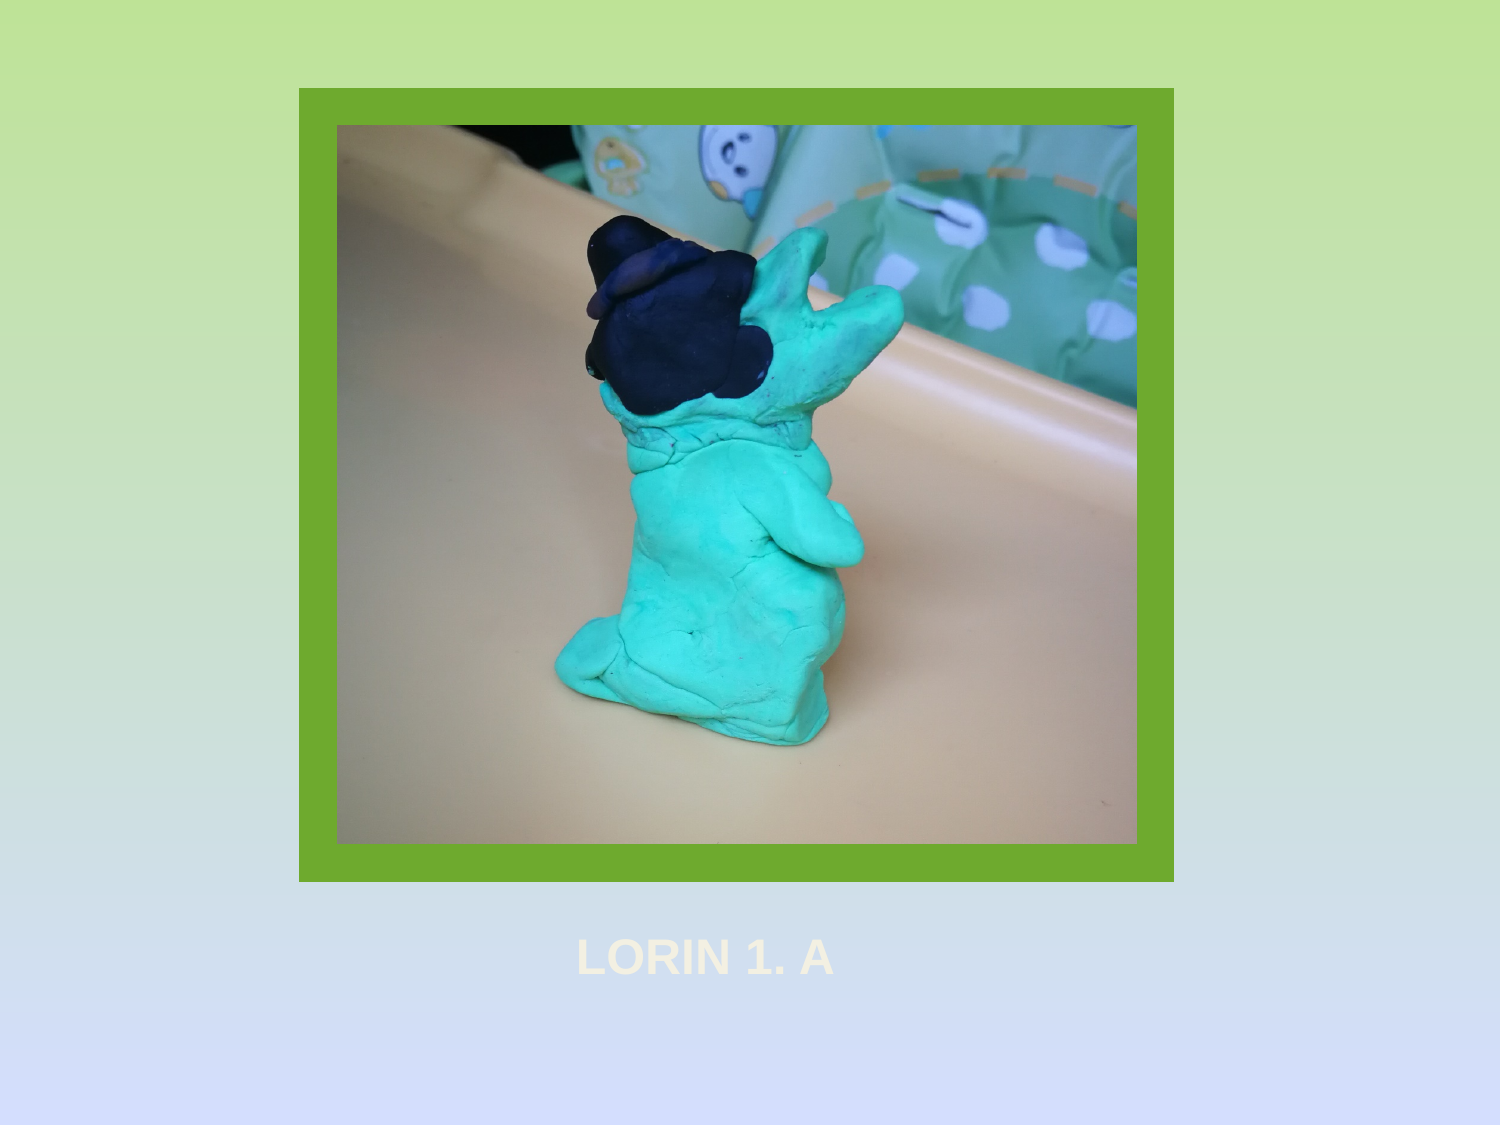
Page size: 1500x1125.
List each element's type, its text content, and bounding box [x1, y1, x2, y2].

picture [336, 125, 1138, 845]
text_box LORIN 1. A [561, 916, 904, 992]
